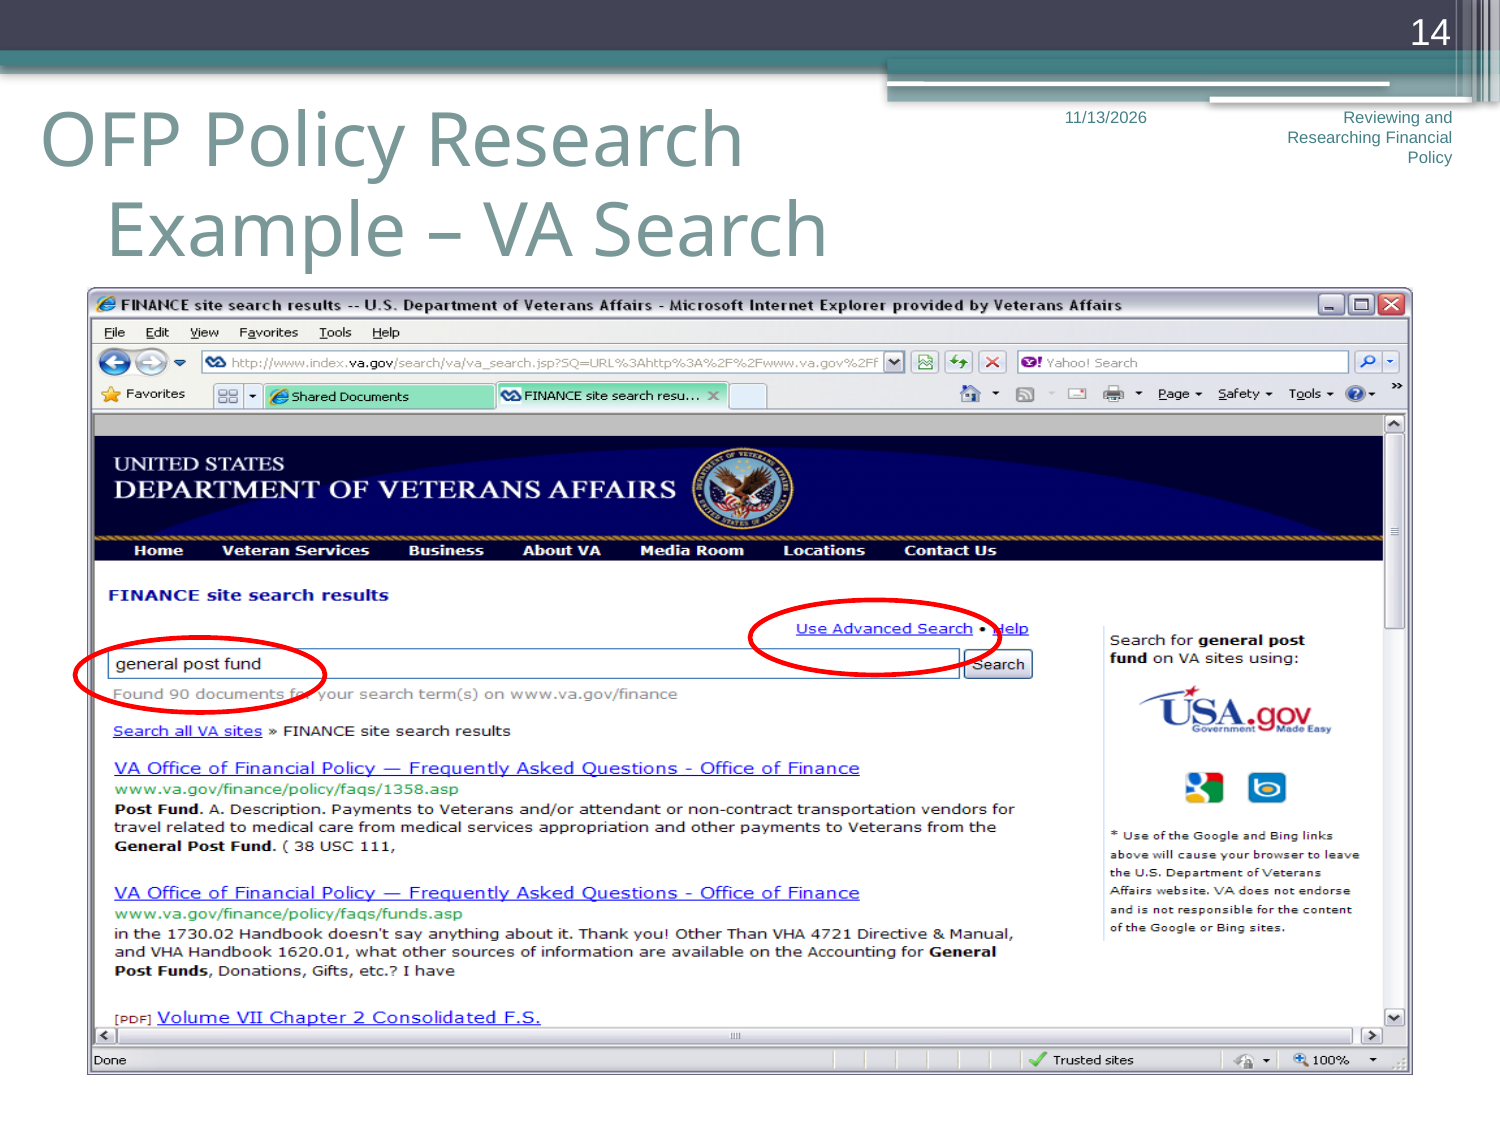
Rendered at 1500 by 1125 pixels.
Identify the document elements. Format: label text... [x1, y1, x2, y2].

slide_number 14 [1341, 0, 1466, 61]
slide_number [1050, 99, 1207, 175]
title OFP Policy Research Example – VA Search [24, 75, 1050, 288]
text_box [73, 662, 80, 688]
footer Reviewing and Researching Financial Policy [1250, 99, 1468, 175]
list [87, 287, 1413, 1076]
